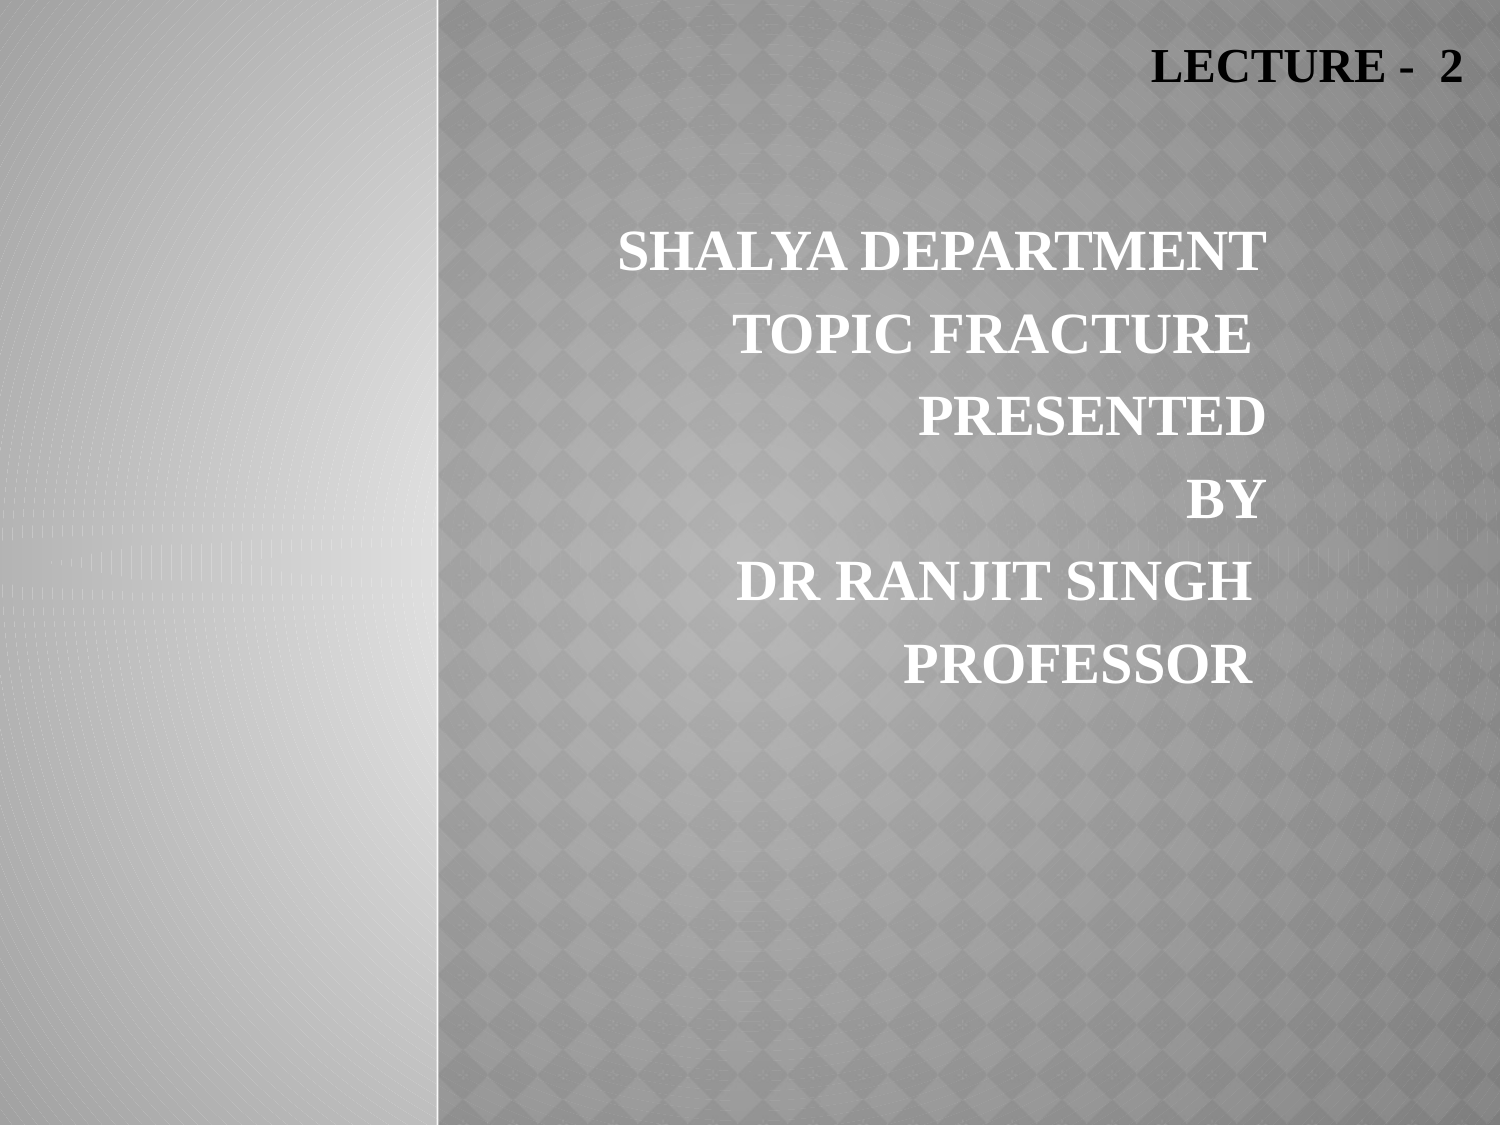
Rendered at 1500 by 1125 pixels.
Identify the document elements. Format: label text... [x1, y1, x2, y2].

title LECTURE - 2 [225, 24, 1500, 163]
subtitle SHALYA DEPARTMENT TOPIC FRACTURE PRESENTED BY DR RANJIT SINGH PROFESSOR [225, 212, 1275, 925]
